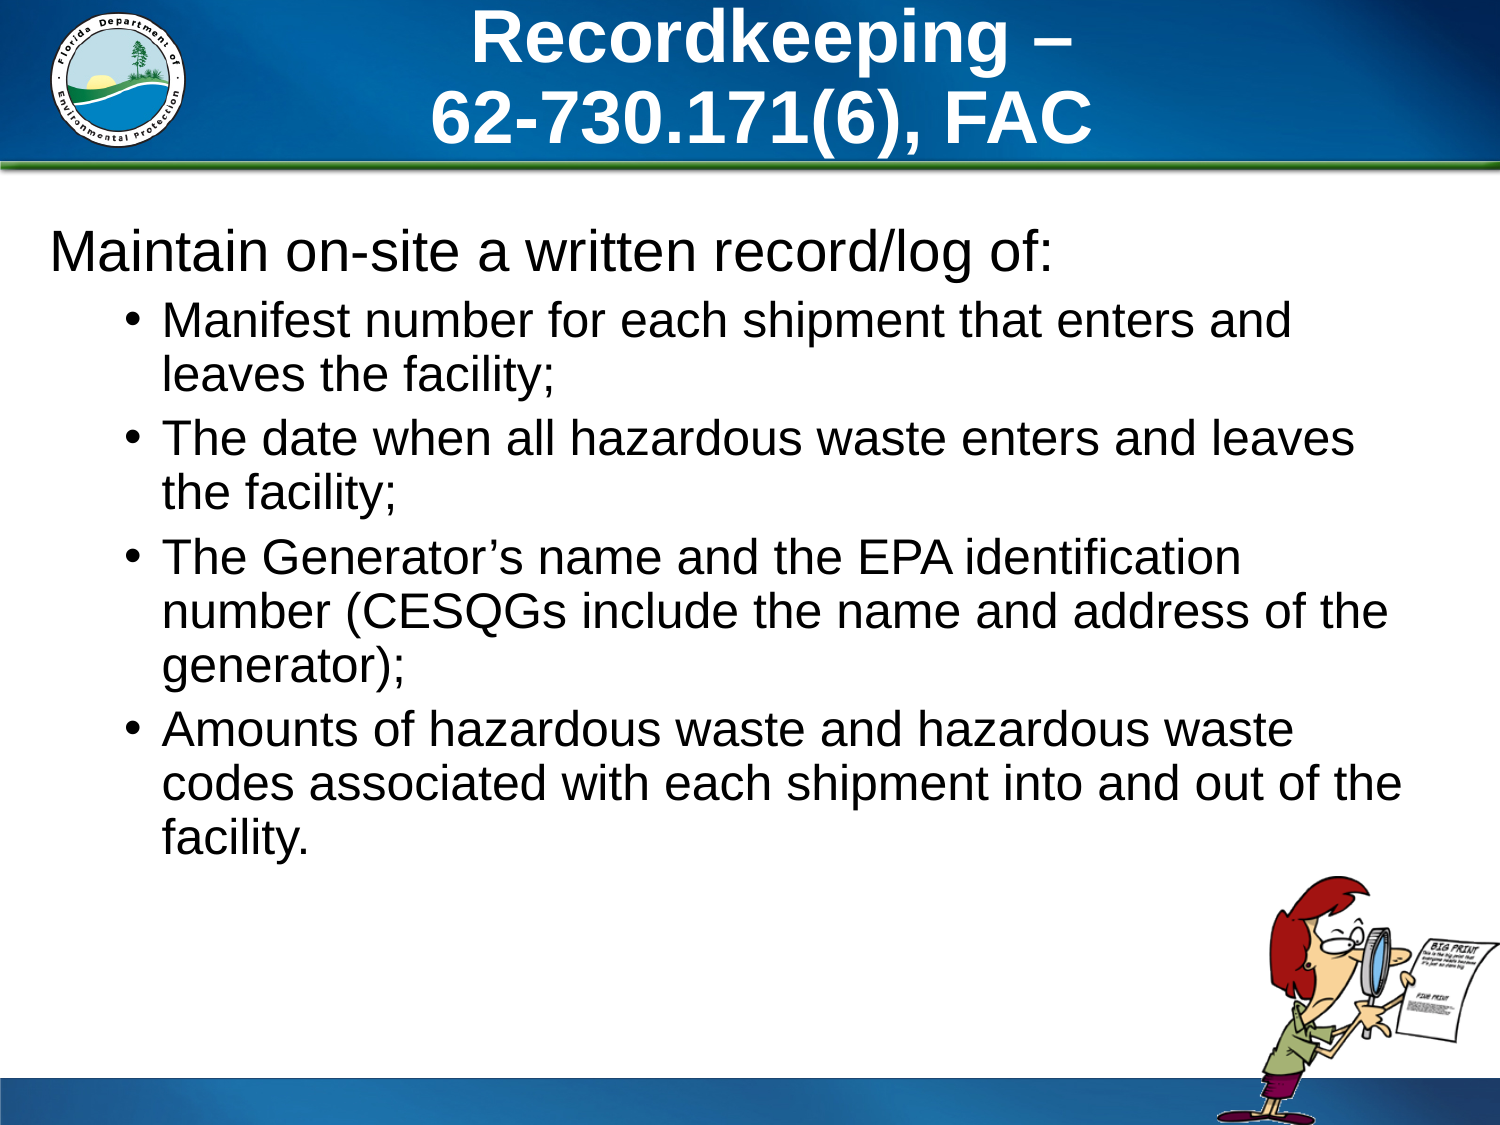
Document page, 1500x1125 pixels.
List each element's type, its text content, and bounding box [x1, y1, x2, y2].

list Maintain on-site a written record/log of: Manifest number for each shipment that enters and leaves the facility; The date when all hazardous waste enters and leaves the facility; The Generator’s name and the EPA identification number (CESQGs include the name and address of the generator); Amounts of hazardous waste and hazardous waste codes associated with each shipment into and out of the facility. [34, 213, 1423, 929]
title Recordkeeping – 62-730.171(6), FAC [148, 0, 1397, 188]
picture [0, 0, 1500, 1125]
